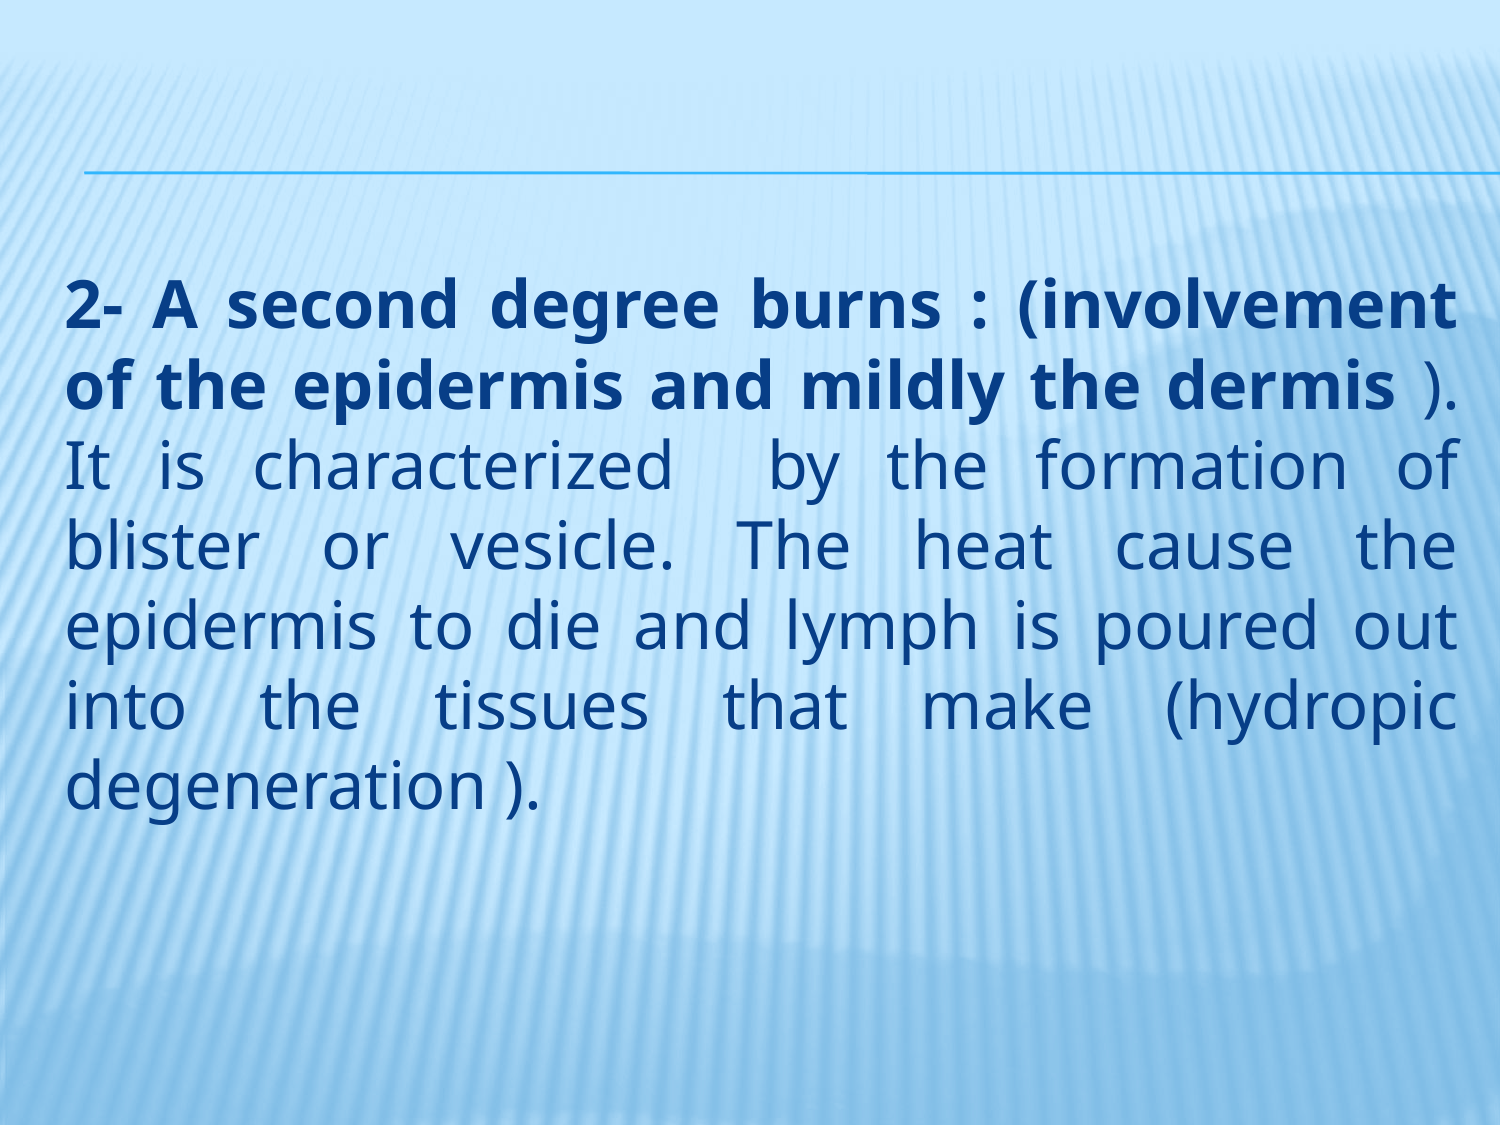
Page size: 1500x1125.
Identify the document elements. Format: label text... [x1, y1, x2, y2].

list 2- A second degree burns : (involvement of the epidermis and mildly the dermis ). It is characterized by the formation of blister or vesicle. The heat cause the epidermis to die and lymph is poured out into the tissues that make (hydropic degeneration ). [50, 254, 1475, 998]
